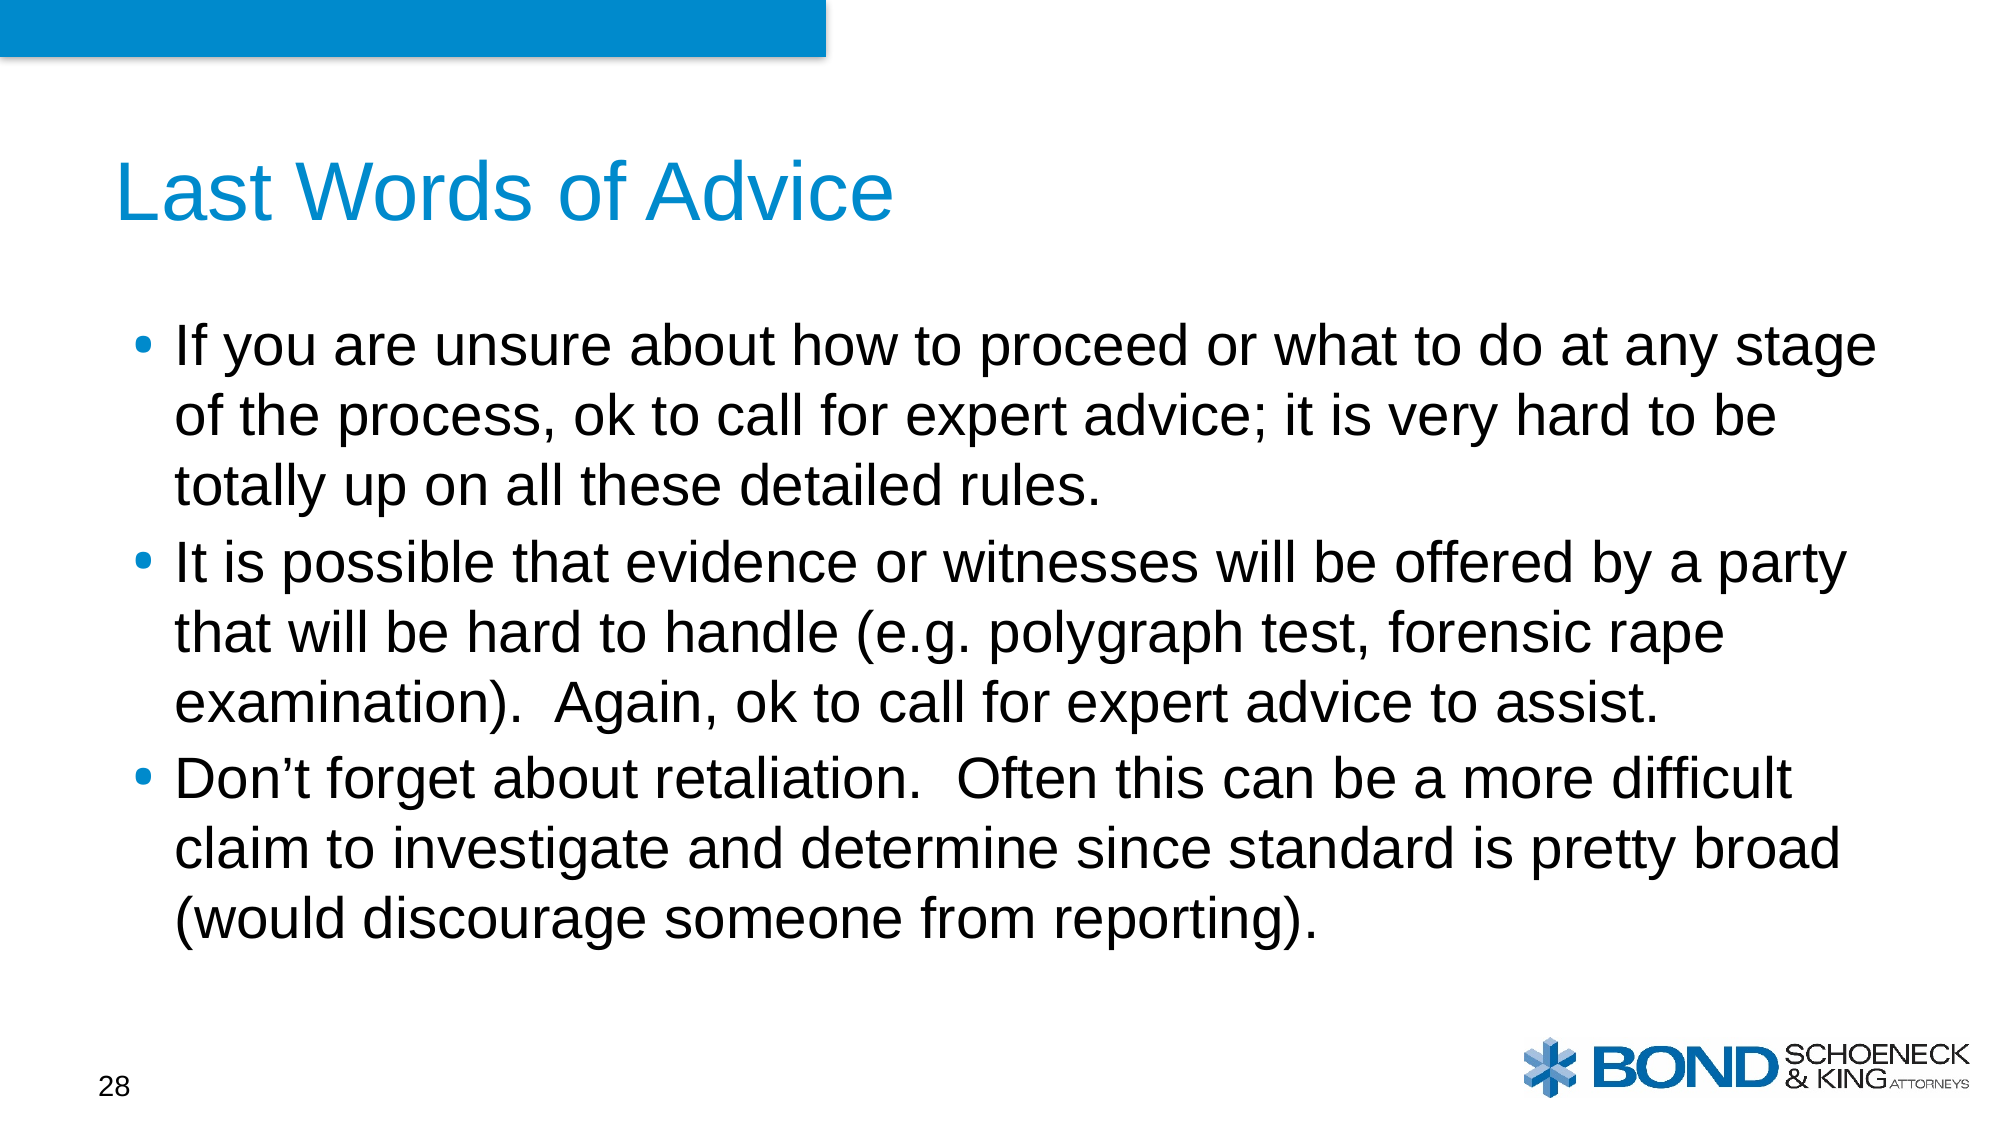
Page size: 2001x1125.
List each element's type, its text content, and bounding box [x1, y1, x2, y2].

picture [1524, 1037, 1970, 1098]
slide_number 28 [83, 1062, 250, 1111]
title Last Words of Advice [99, 99, 1900, 275]
list If you are unsure about how to proceed or what to do at any stage of the process, ok to call for expert advice; it is very hard to be totally up on all these detailed rules. It is possible that evidence or witnesses will be offered by a party that will be hard to handle (e.g. polygraph test, forensic rape examination). Again, ok to call for expert advice to assist. Don’t forget about retaliation. Often this can be a more difficult claim to investigate and determine since standard is pretty broad (would discourage someone from reporting). [99, 299, 1900, 1013]
